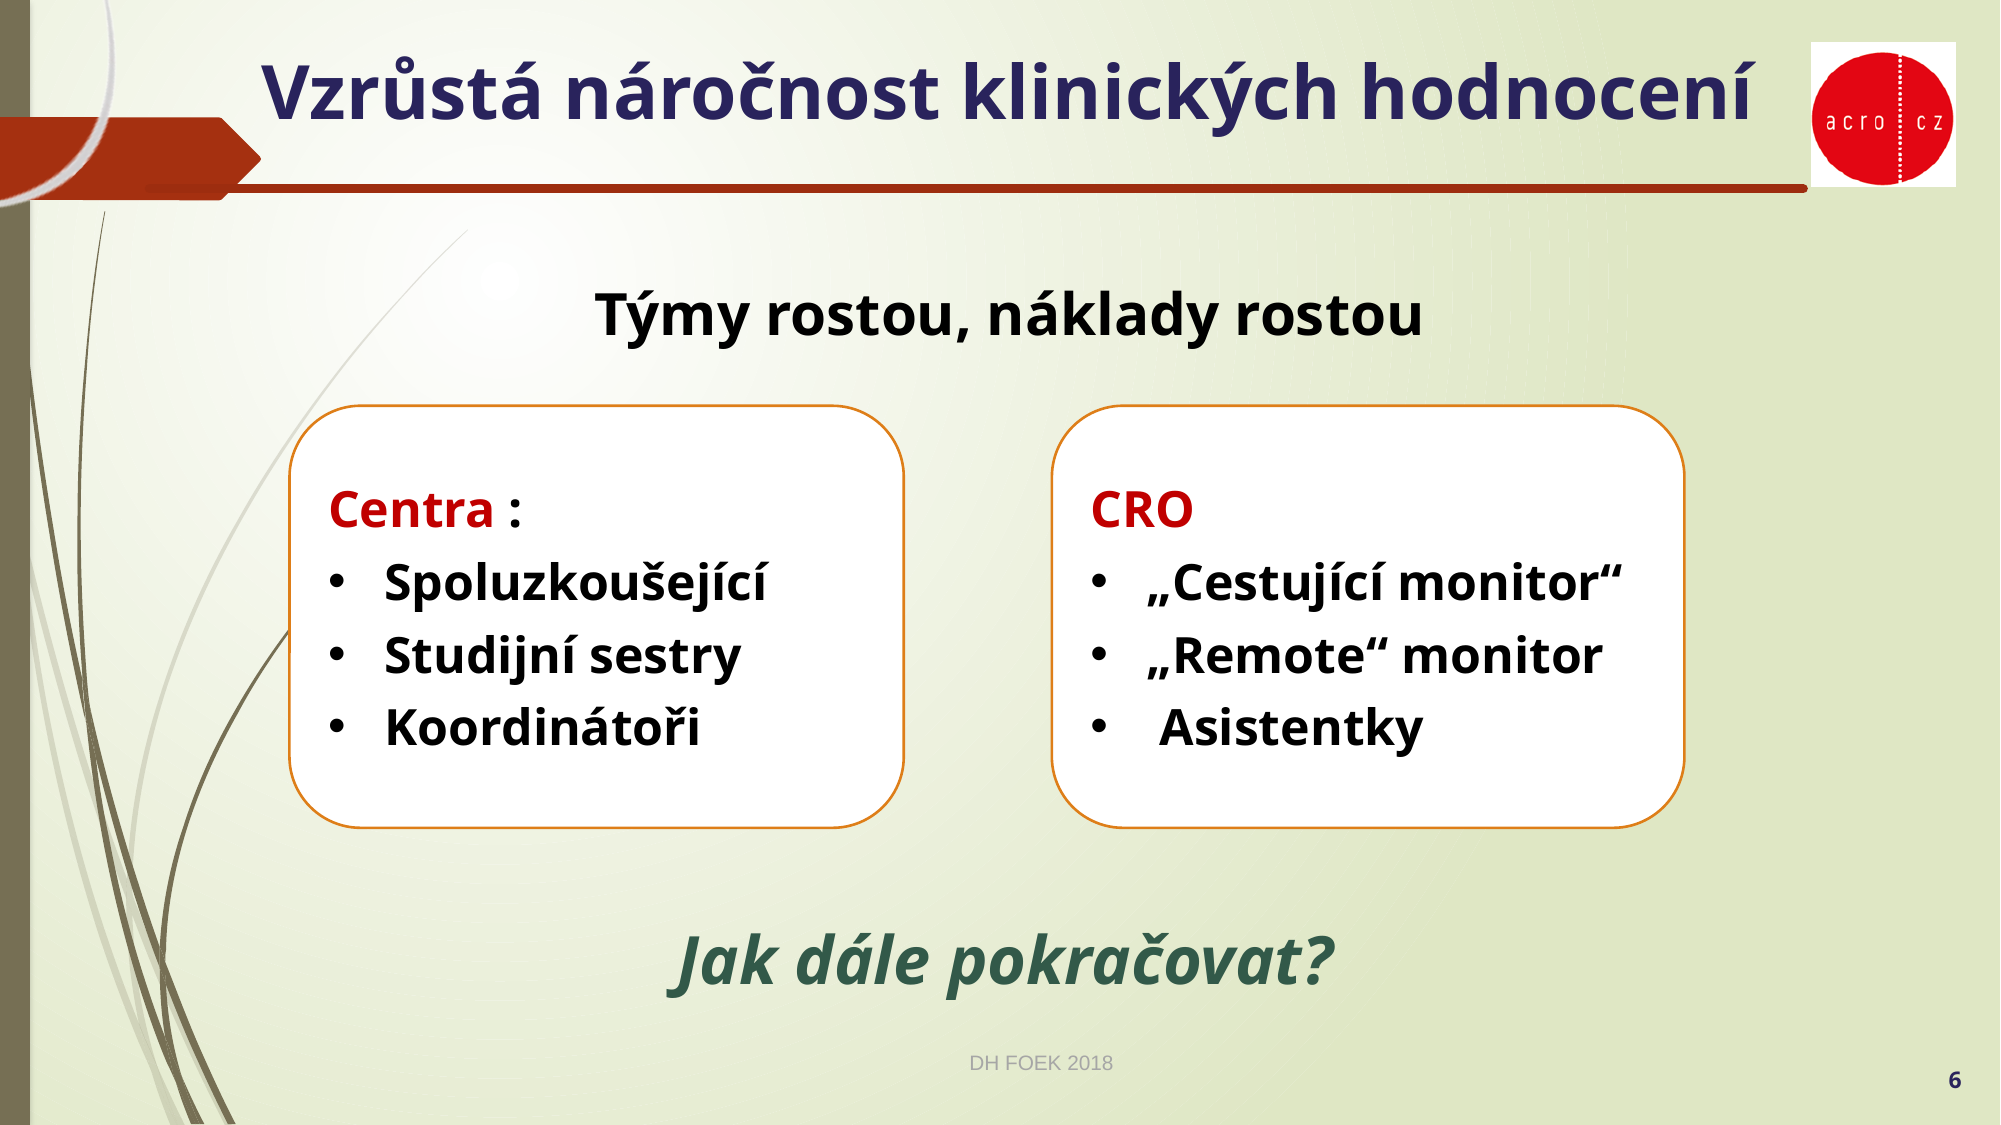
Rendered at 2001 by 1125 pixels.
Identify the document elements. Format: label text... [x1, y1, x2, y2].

text_box CRO „Cestující monitor“ „Remote“ monitor Asistentky [1050, 404, 1686, 830]
text_box 6 [1864, 1058, 1977, 1115]
picture [1811, 42, 1956, 187]
text_box Týmy rostou, náklady rostou [334, 269, 1685, 355]
text_box Vzrůstá náročnost klinických hodnocení [246, 1, 1837, 184]
text_box Centra : Spoluzkoušející Studijní sestry Koordinátoři [288, 598, 906, 830]
text_box [1671, 432, 1853, 598]
text_box Centra : Spoluzkoušející Studijní sestry Koordinátoři [303, 404, 890, 432]
picture [0, 0, 211, 249]
text_box [449, 814, 1864, 1125]
text_box [162, 432, 1065, 598]
text_box Jak dále pokračovat? [662, 865, 1521, 1006]
